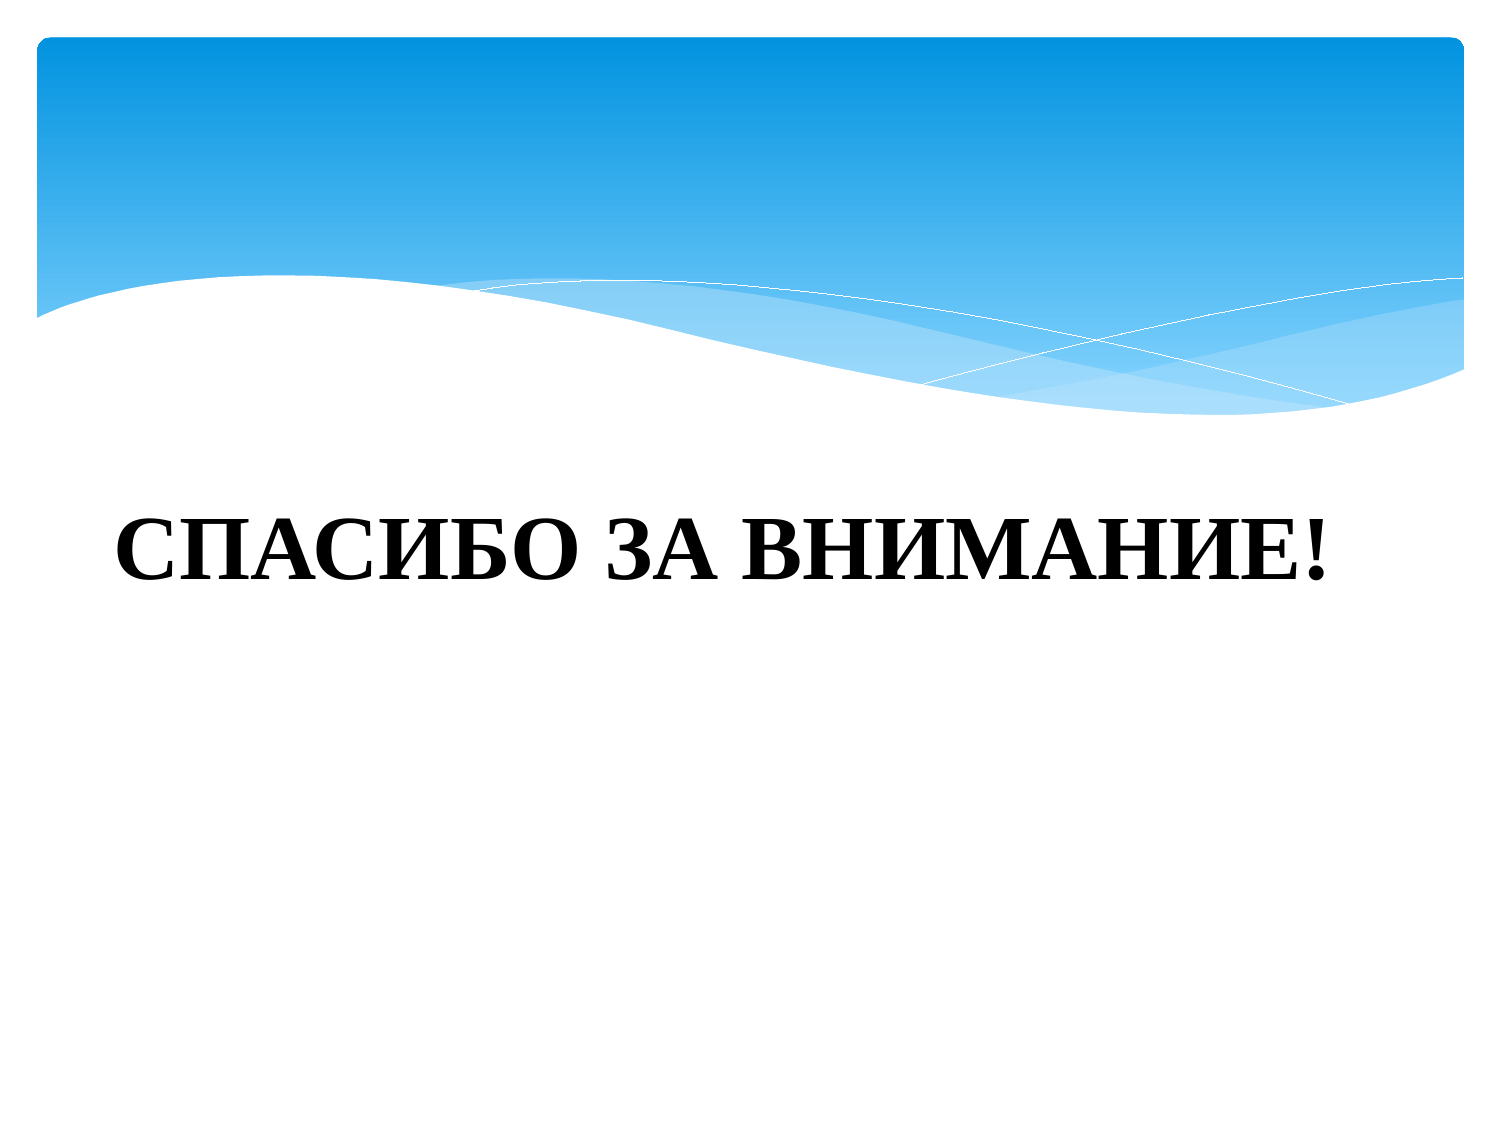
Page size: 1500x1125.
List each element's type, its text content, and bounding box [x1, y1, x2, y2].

list СПАСИБО ЗА ВНИМАНИЕ! [46, 101, 1400, 1055]
